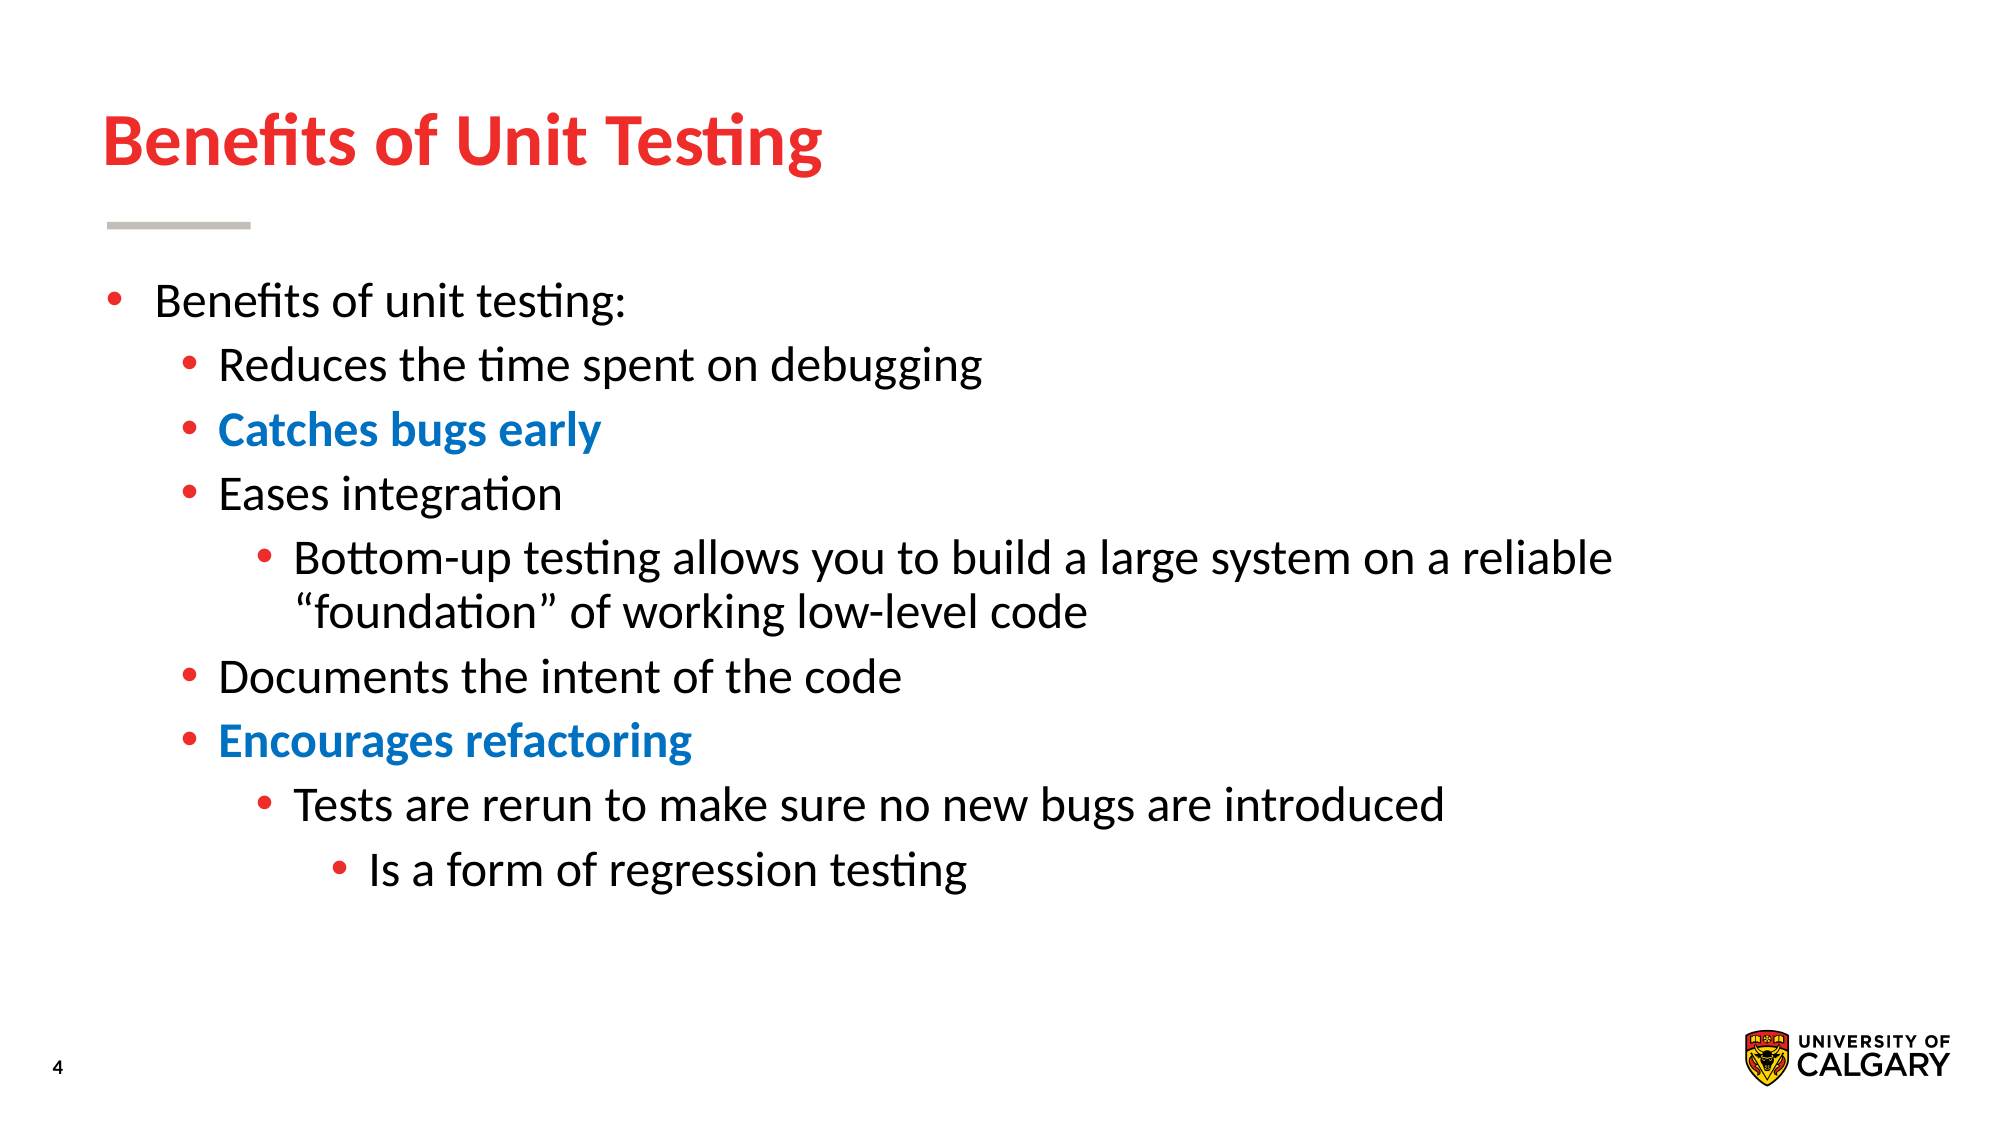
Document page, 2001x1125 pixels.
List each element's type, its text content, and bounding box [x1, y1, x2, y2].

list Beneﬁts of unit testing: Reduces the time spent on debugging Catches bugs early Eases integration Bottom-up testing allows you to build a large system on a reliable “foundation” of working low-level code Documents the intent of the code Encourages refactoring Tests are rerun to make sure no new bugs are introduced Is a form of regression testing [91, 266, 1774, 981]
title Benefits of Unit Testing [87, 60, 1774, 222]
picture [1722, 1012, 1973, 1099]
